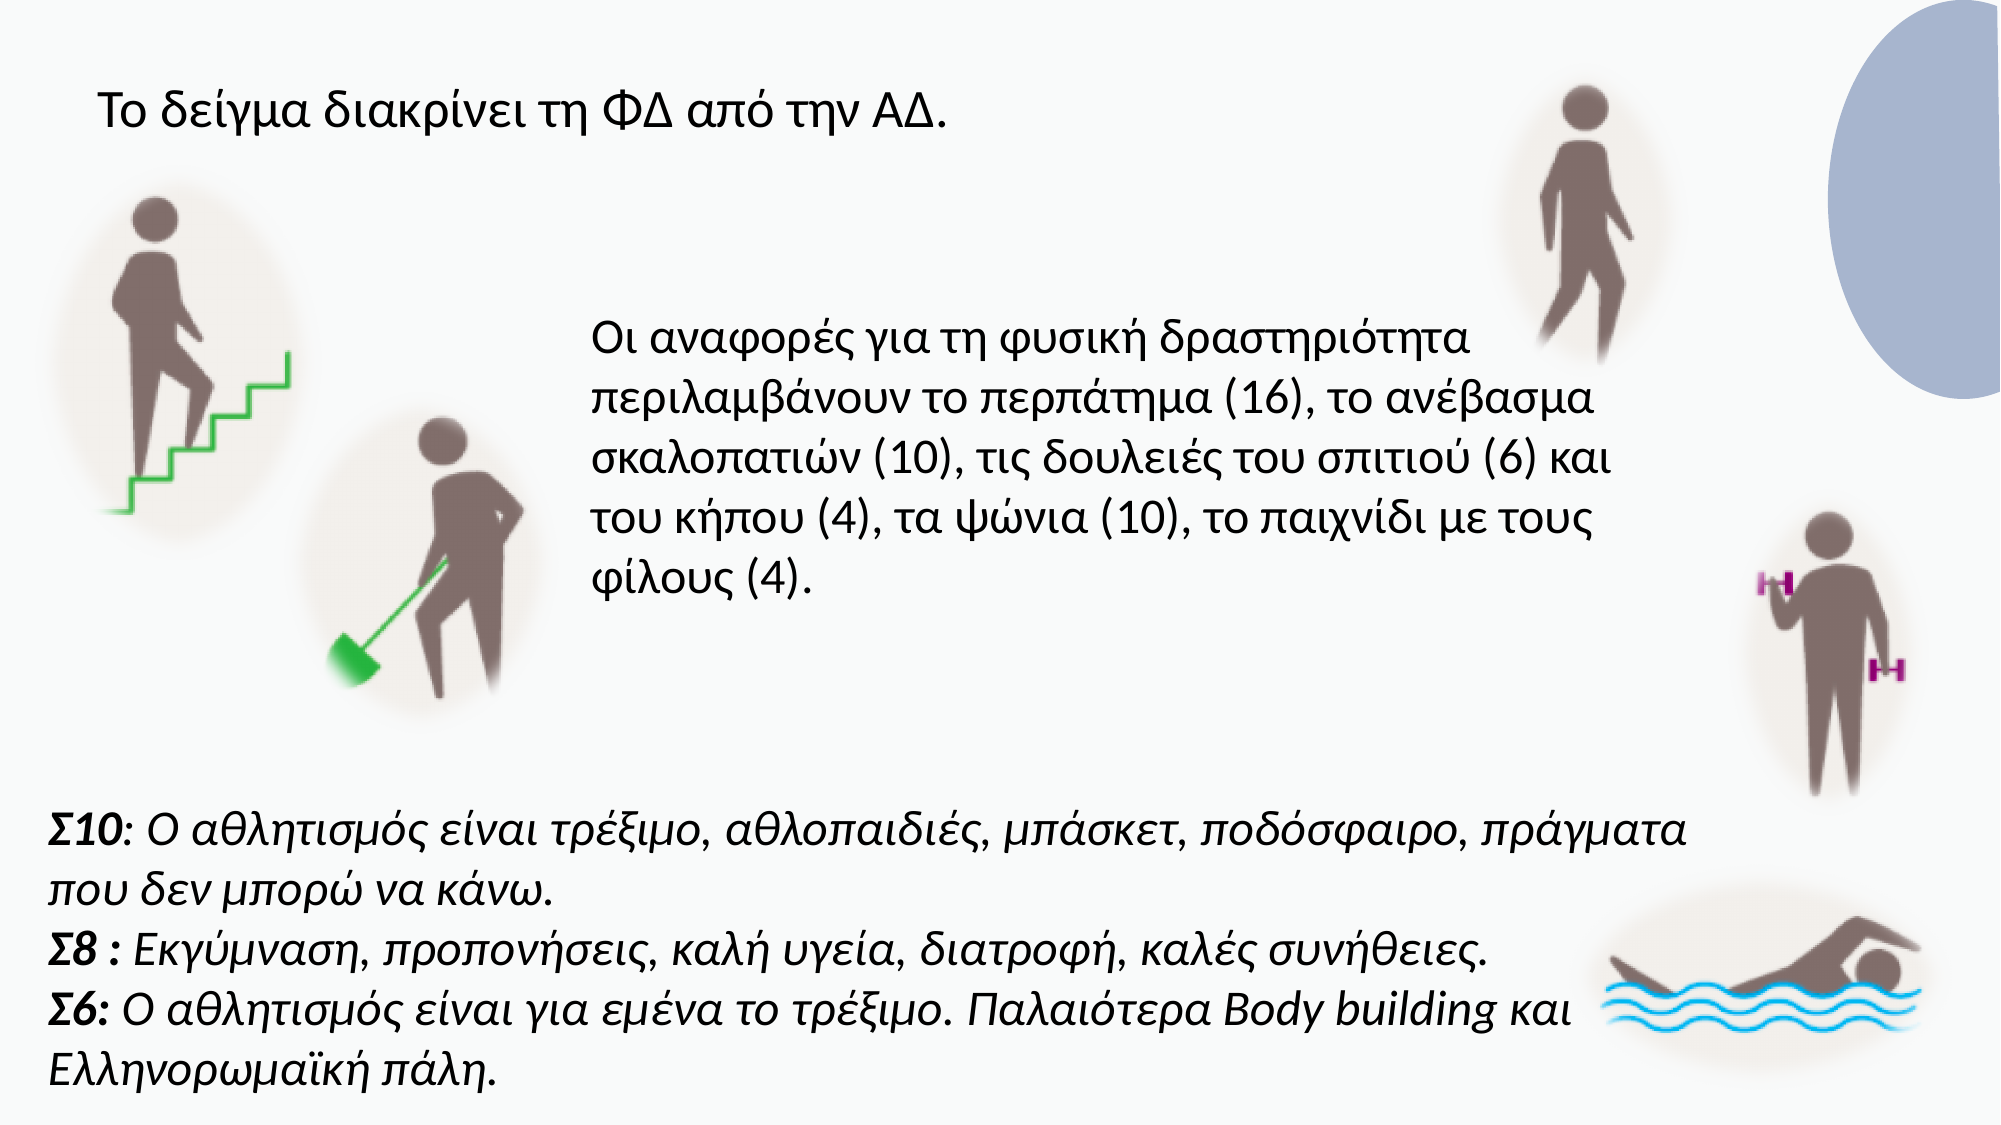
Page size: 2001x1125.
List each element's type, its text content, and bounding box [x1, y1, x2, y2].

text_box Το δείγμα διακρίνει τη ΦΔ από την ΑΔ. [82, 66, 1000, 146]
picture [1726, 484, 1931, 821]
text_box Οι αναφορές για τη φυσική δραστηριότητα περιλαμβάνουν το περπάτημα (16), το ανέβασμα σκαλοπατιών (10), τις δουλειές του σπιτιού (6) και του κήπου (4), τα ψώνια (10), το παιχνίδι με τους φίλους (4). [576, 295, 1691, 671]
picture [1479, 58, 1691, 382]
text_box [1826, 0, 2000, 401]
picture [34, 162, 561, 737]
text_box Σ10: Ο αθλητισμός είναι τρέξιμο, αθλοπαιδιές, μπάσκετ, ποδόσφαιρο, πράγματα που δεν μπορώ να κάνω. Σ8 : Εκγύμναση, προπονήσεις, καλή υγεία, διατροφή, καλές συνήθειες. Σ6: Ο αθλητισμός είναι για εμένα το τρέξιμο. Παλαιότερα Body building και Ελληνορωμαϊκή πάλη. [33, 788, 1773, 1125]
picture [1566, 863, 1955, 1091]
